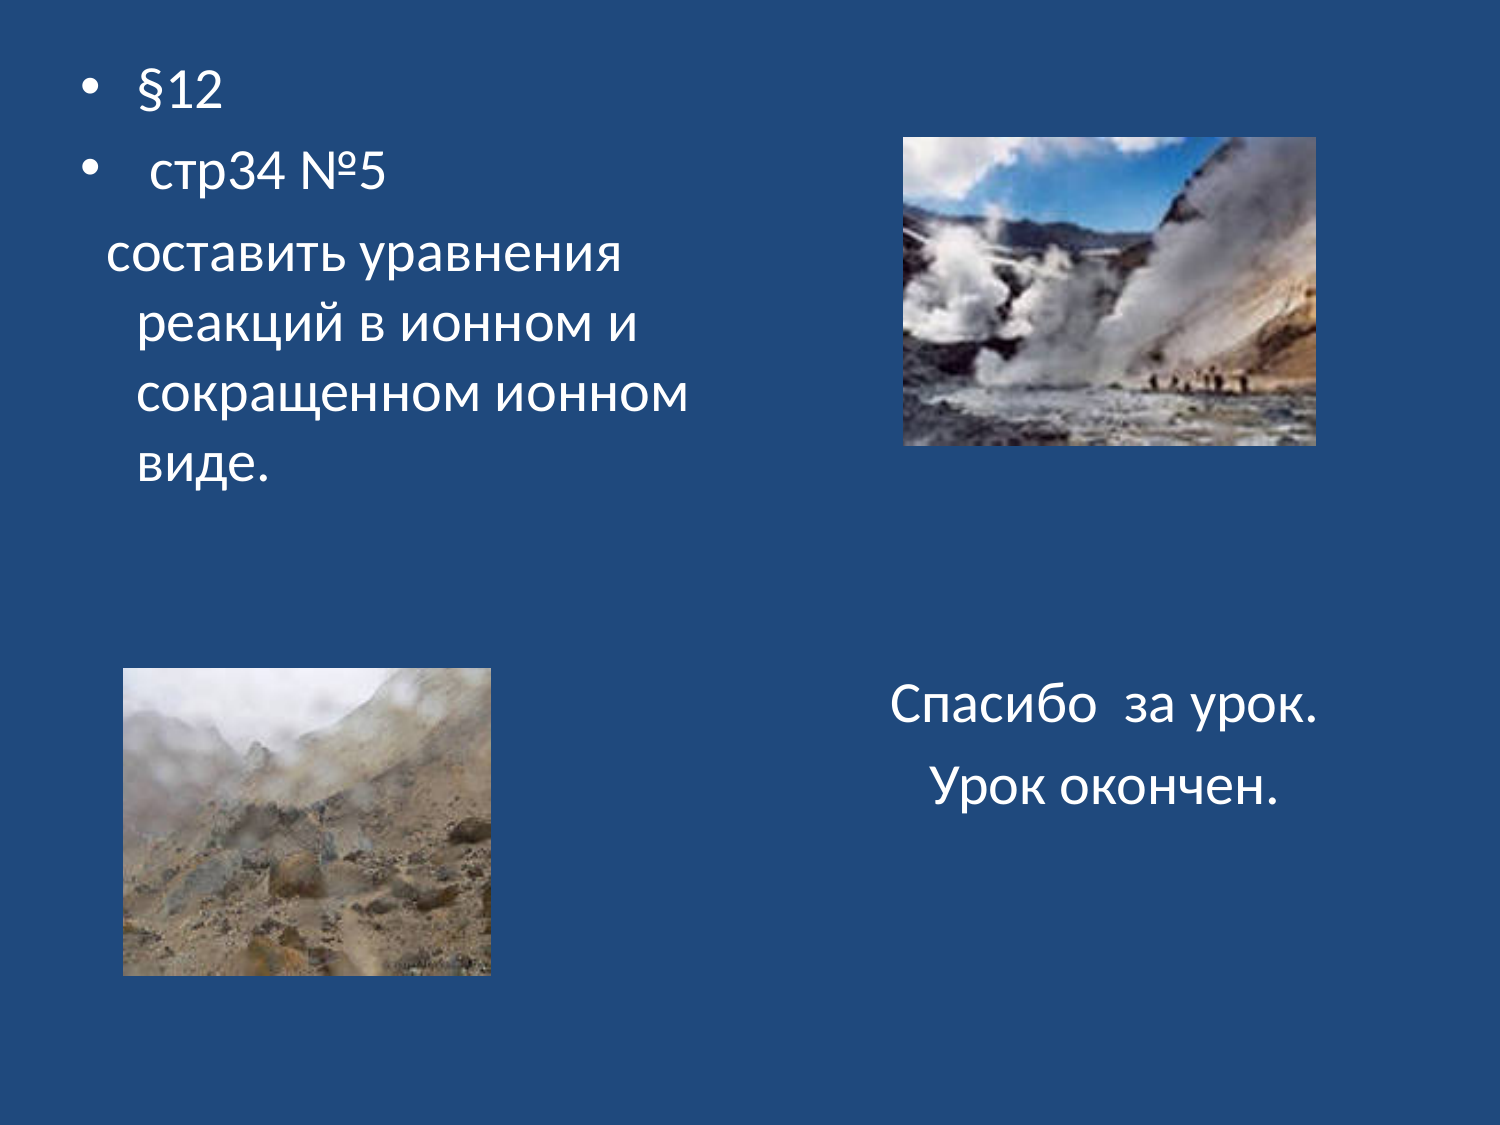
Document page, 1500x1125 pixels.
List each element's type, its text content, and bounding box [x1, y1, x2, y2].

list Спасибо за урок. Урок окончен. [773, 656, 1437, 846]
picture [123, 668, 491, 977]
picture [903, 136, 1317, 447]
list §12 стр34 №5 составить уравнения реакций в ионном и сокращенном ионном виде. [64, 42, 845, 598]
